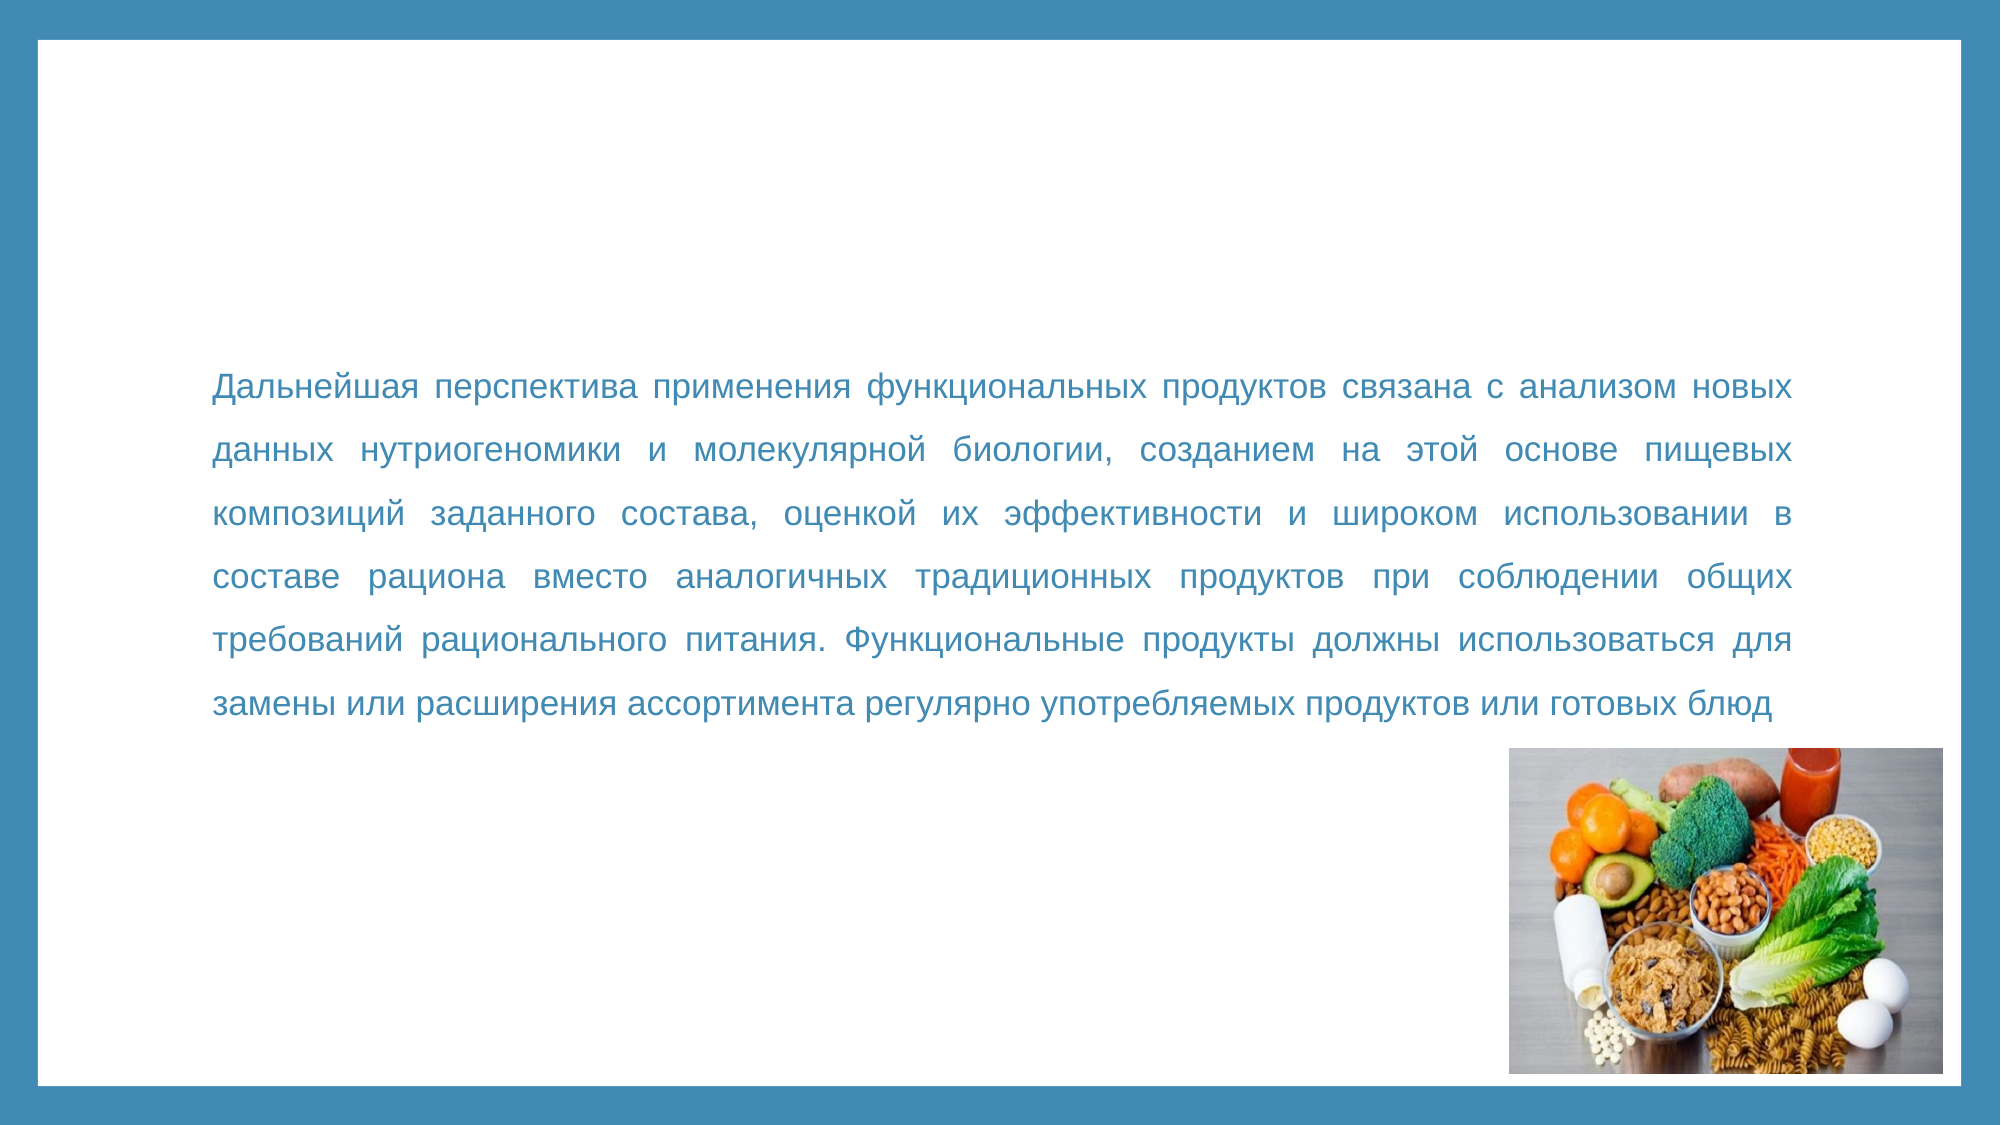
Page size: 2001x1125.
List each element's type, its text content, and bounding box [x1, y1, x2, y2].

picture [1508, 748, 1944, 1075]
list Дальнейшая перспектива применения функциональных продуктов связана с анализом новых данных нутриогеномики и молекулярной биологии, созданием на этой основе пищевых композиций заданного состава, оценкой их эффективности и широком использовании в составе рациона вместо аналогичных традиционных продуктов при соблюдении общих требований рационального питания. Функциональные продукты должны использоваться для замены или расширения ассортимента регулярно употребляемых продуктов или готовых блюд [190, 334, 1810, 791]
